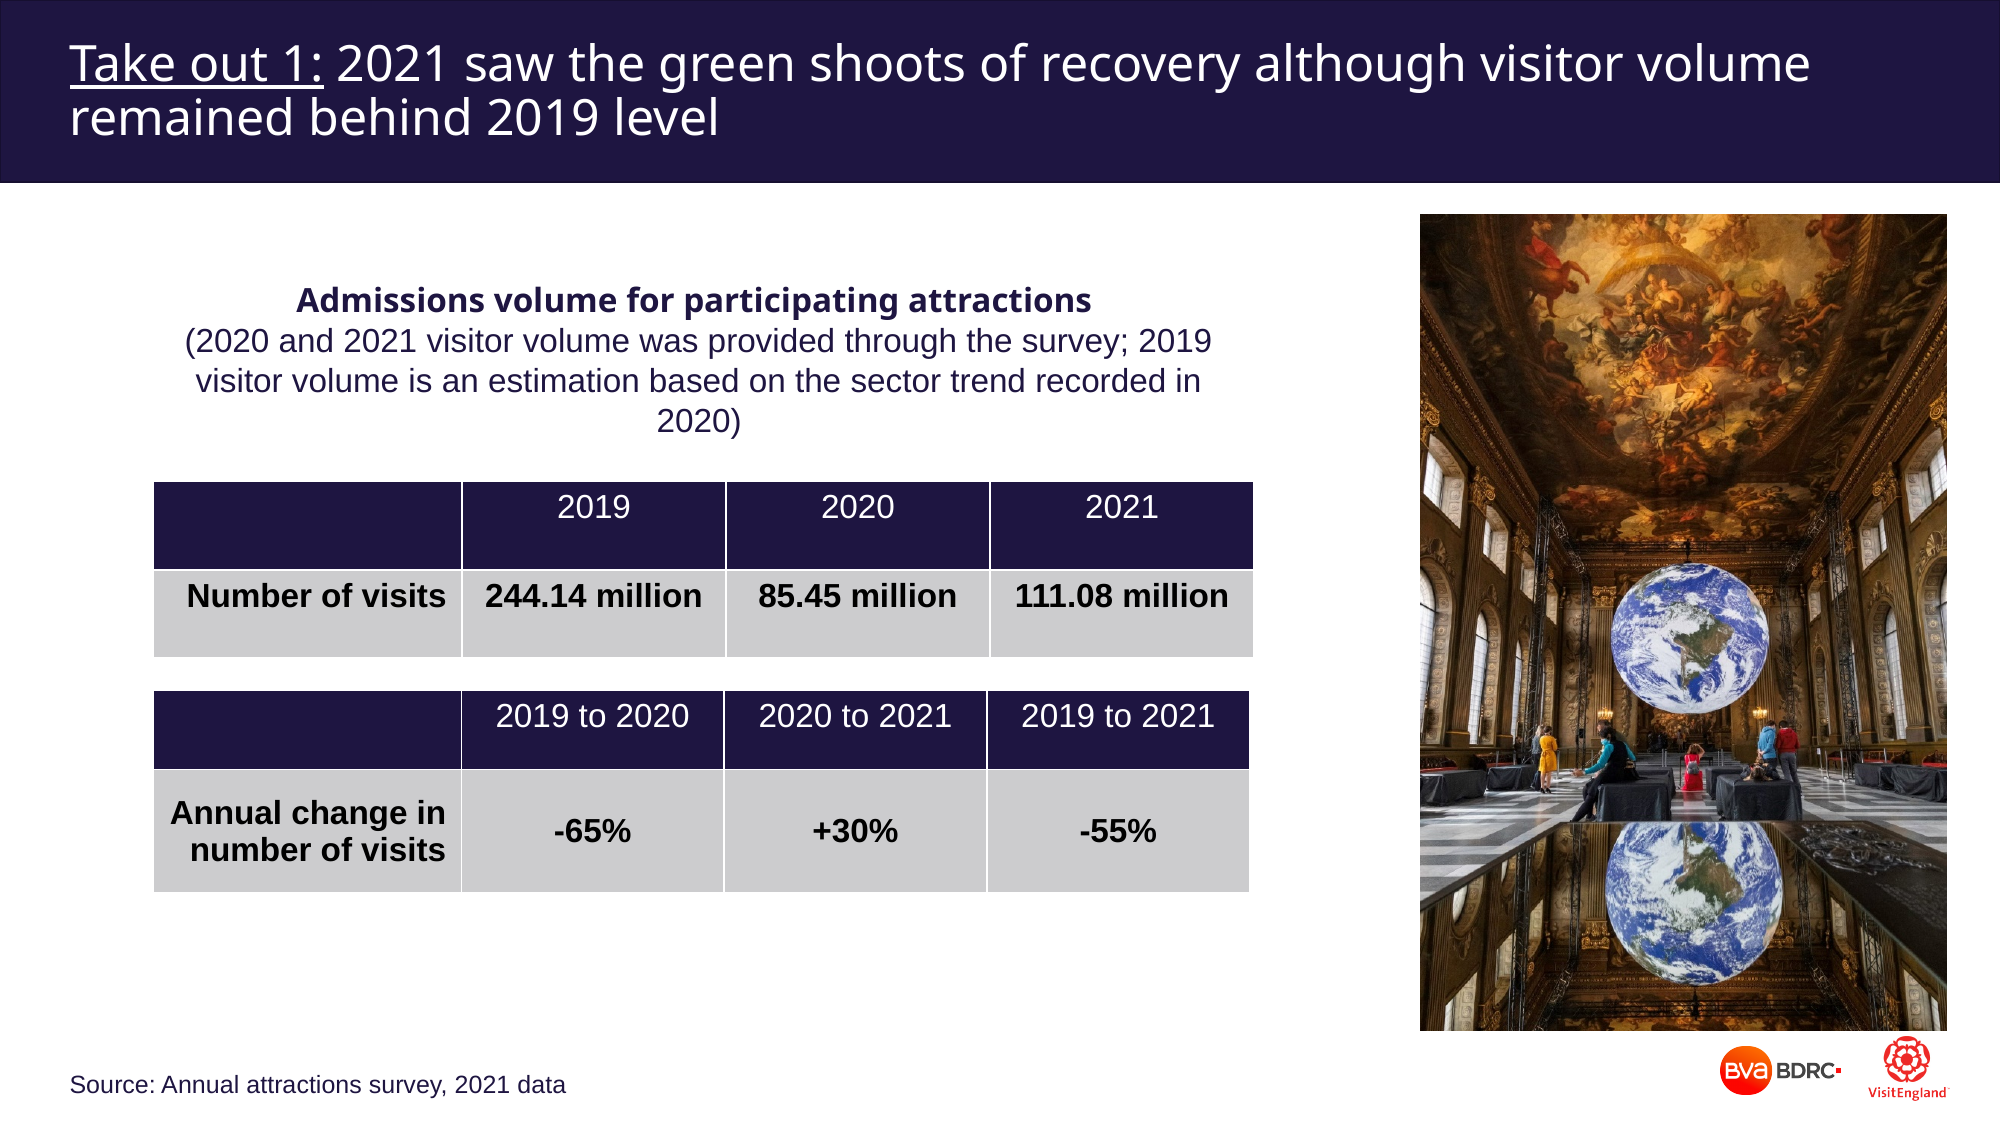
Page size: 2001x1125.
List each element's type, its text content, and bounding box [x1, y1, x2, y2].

table_cell -55% [988, 770, 1249, 892]
table_cell -65% [462, 770, 723, 892]
picture [1720, 1046, 1841, 1095]
table_cell 244.14 million [463, 571, 725, 657]
picture [1420, 214, 1947, 1031]
table_header [154, 482, 461, 569]
table_header 2021 [991, 482, 1253, 569]
text_box [0, 0, 2000, 183]
text_box Admissions volume for participating attractions (2020 and 2021 visitor volume was provided through the survey; 2019 visitor volume is an estimation based on the sector trend recorded in 2020) [148, 272, 1250, 447]
table_cell 111.08 million [991, 571, 1253, 657]
title Take out 1: 2021 saw the green shoots of recovery although visitor volume remained behind 2019 level [54, 31, 1950, 150]
table_header 2020 [727, 482, 989, 569]
table_cell 85.45 million [727, 571, 989, 657]
table_header 2019 to 2020 [462, 691, 723, 769]
table_header [154, 691, 461, 769]
list Source: Annual attractions survey, 2021 data [54, 1055, 940, 1100]
table_header 2020 to 2021 [725, 691, 986, 769]
table_cell Annual change in number of visits [154, 770, 461, 892]
table_header 2019 [463, 482, 725, 569]
picture [1868, 1034, 1950, 1101]
table_cell Number of visits [154, 571, 461, 657]
table_cell +30% [725, 770, 986, 892]
table_header 2019 to 2021 [988, 691, 1249, 769]
